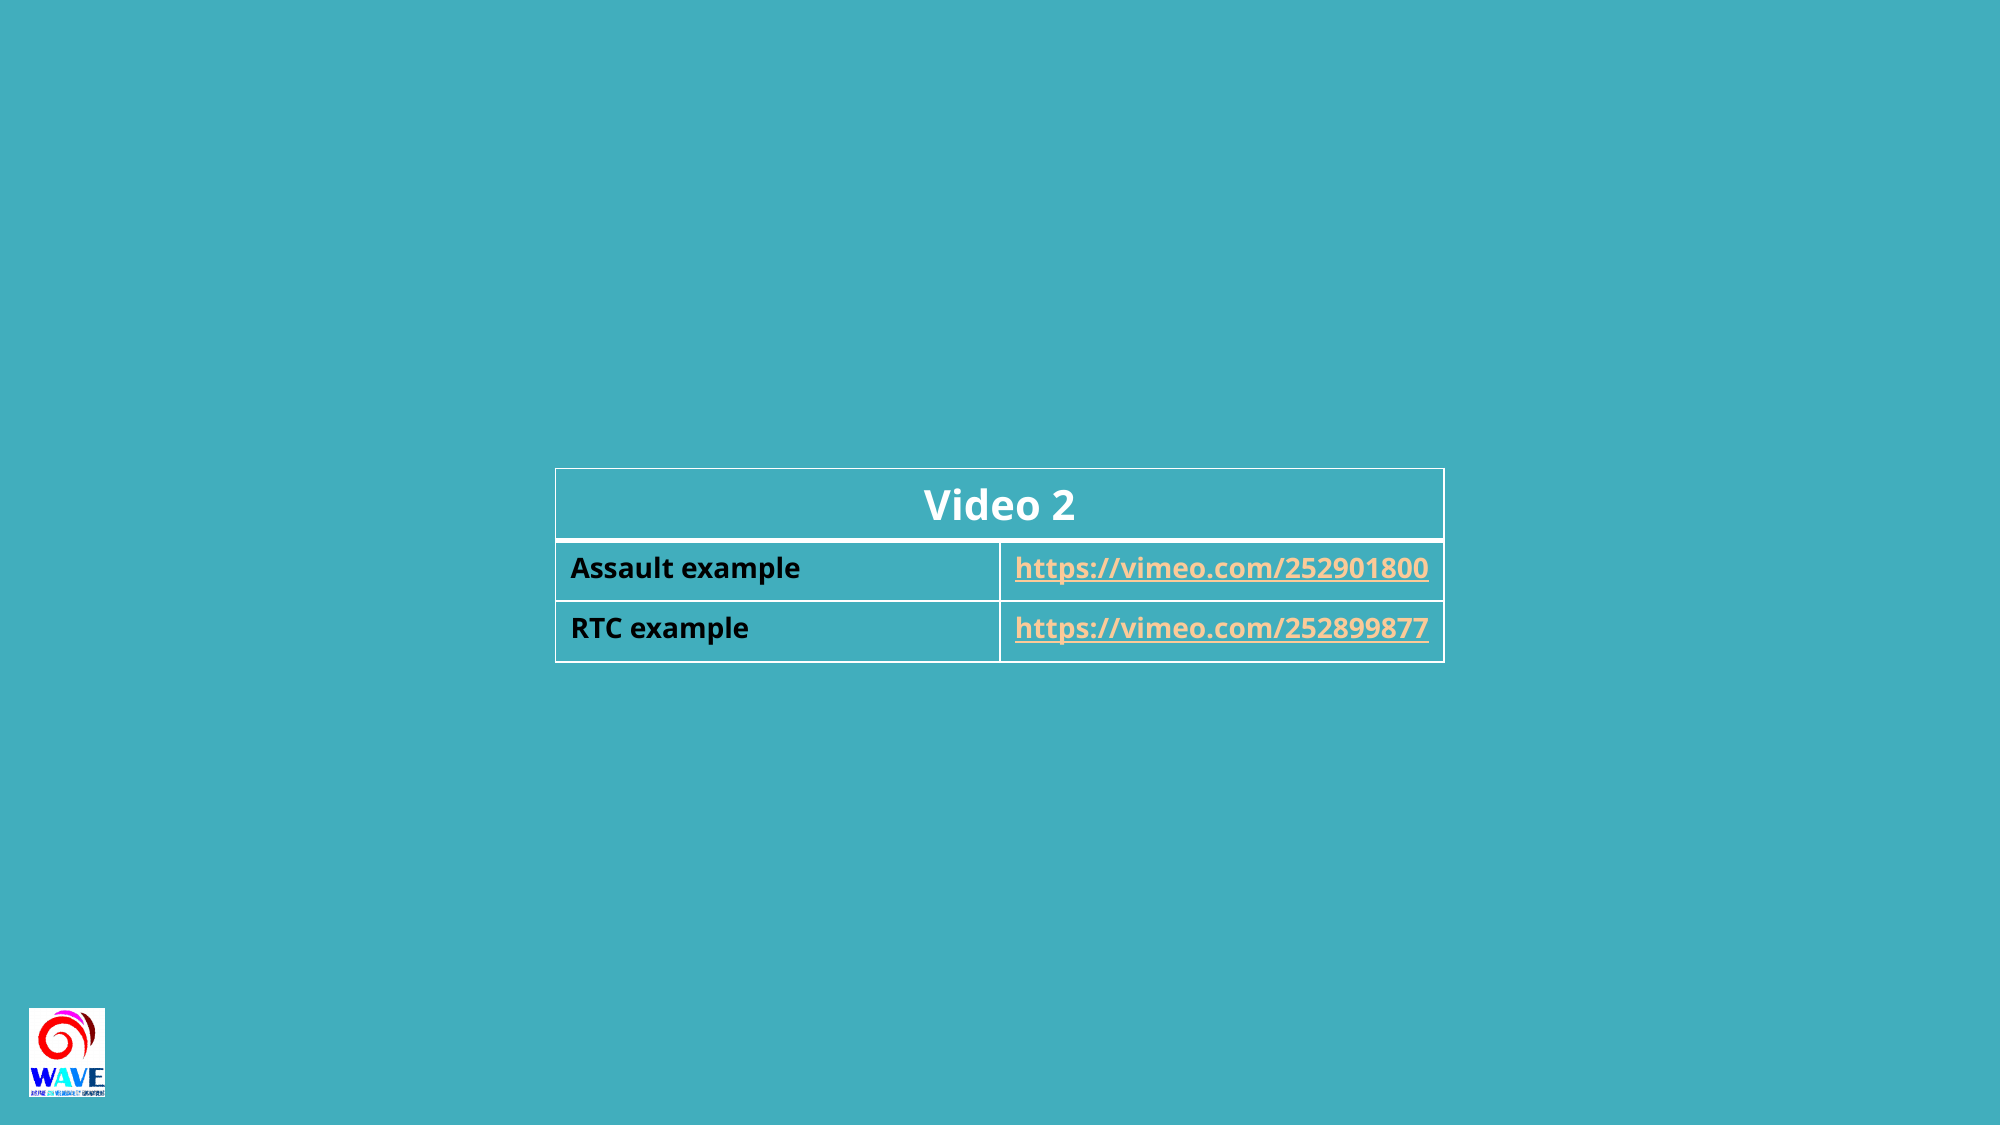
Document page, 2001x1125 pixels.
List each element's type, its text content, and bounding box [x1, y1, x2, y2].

table_cell https://vimeo.com/252899877 [1001, 602, 1443, 661]
table_header Video 2 [556, 469, 1443, 538]
table_cell https://vimeo.com/252901800 [1001, 543, 1443, 600]
table_cell Assault example [556, 543, 999, 600]
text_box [29, 1008, 105, 1097]
table_cell RTC example [556, 602, 999, 661]
